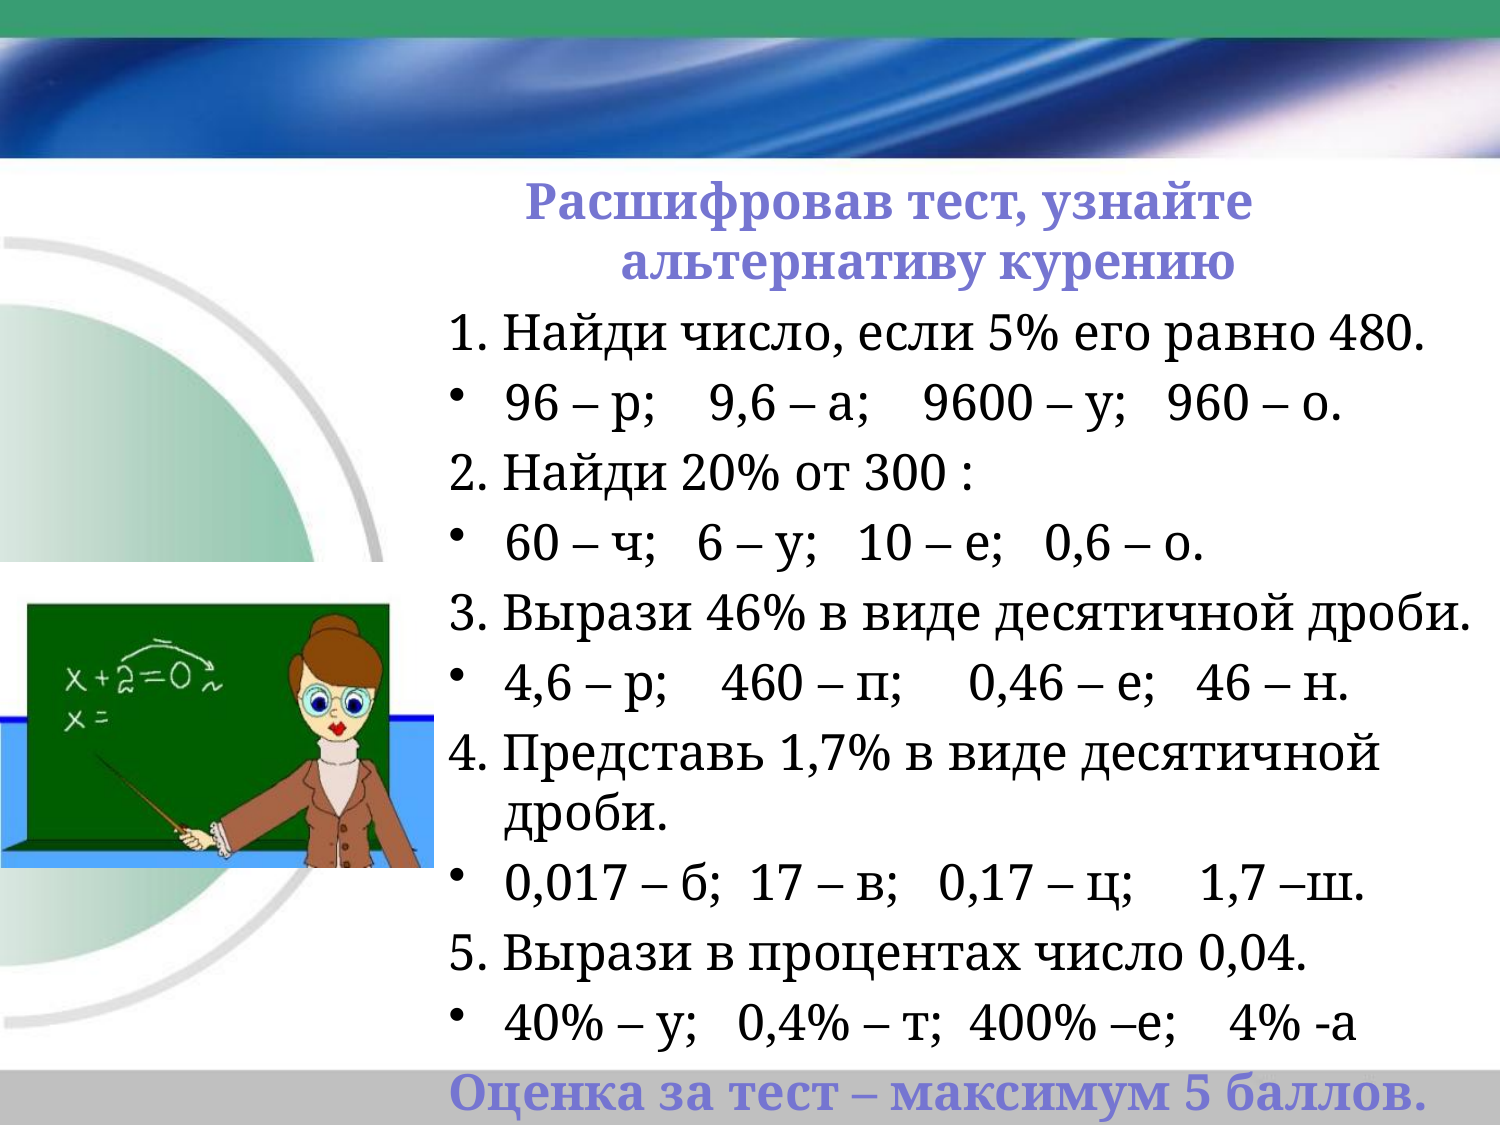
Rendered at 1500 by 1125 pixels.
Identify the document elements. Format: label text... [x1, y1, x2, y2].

picture [0, 0, 1500, 1125]
list 1. Найди число, если 5% его равно 480. 96 – р; 9,6 – а; 9600 – у; 960 – о. 2. Найди 20% от 300 : 60 – ч; 6 – у; 10 – е; 0,6 – о. 3. Вырази 46% в виде десятичной дроби. 4,6 – р; 460 – п; 0,46 – е; 46 – н. 4. Представь 1,7% в виде десятичной дроби. 0,017 – б; 17 – в; 0,17 – ц; 1,7 –ш. 5. Вырази в процентах число 0,04. 40% – у; 0,4% – т; 400% –е; 4% -а Оценка за тест – максимум 5 баллов. [433, 292, 1500, 963]
title Расшифровав тест, узнайте альтернативу курению [234, 116, 1500, 282]
